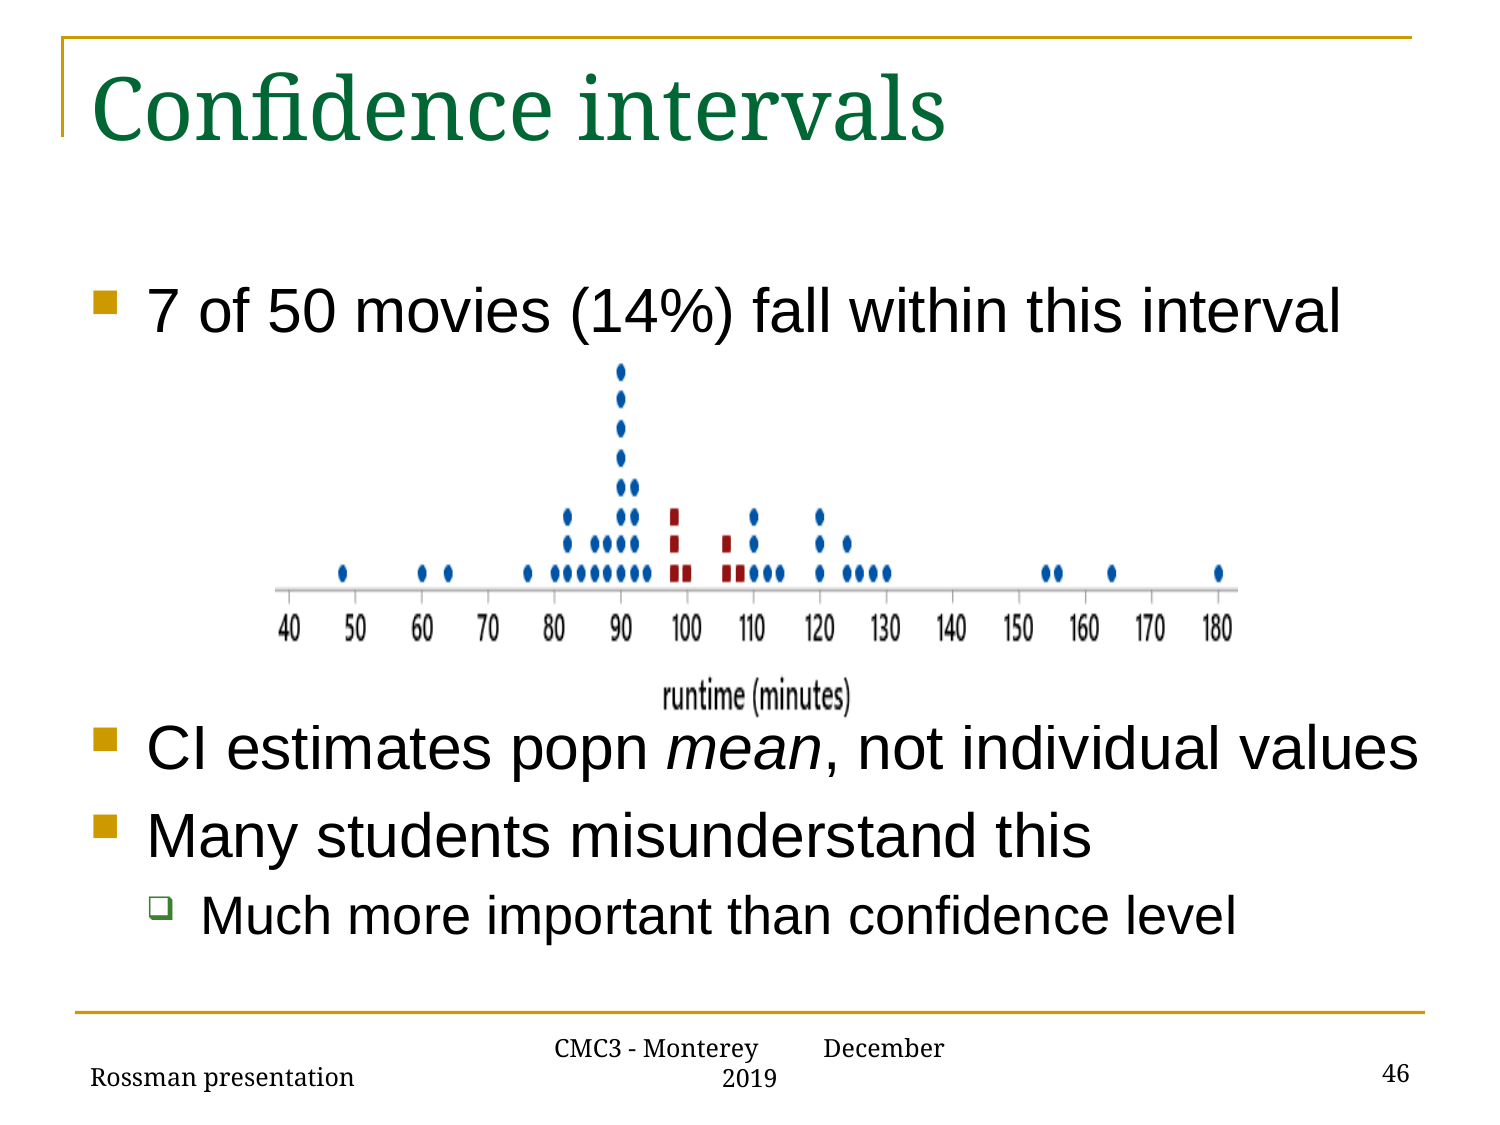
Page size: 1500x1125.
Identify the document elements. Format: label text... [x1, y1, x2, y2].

picture [274, 362, 1238, 726]
title Confidence intervals [75, 45, 1425, 233]
list 7 of 50 movies (14%) fall within this interval CI estimates popn mean, not individual values Many students misunderstand this Much more important than confidence level [75, 262, 1488, 1006]
footer CMC3 - Monterey December 2019 [512, 1024, 988, 1101]
slide_number 46 [1074, 1023, 1426, 1100]
slide_number Rossman presentation [74, 1023, 426, 1100]
